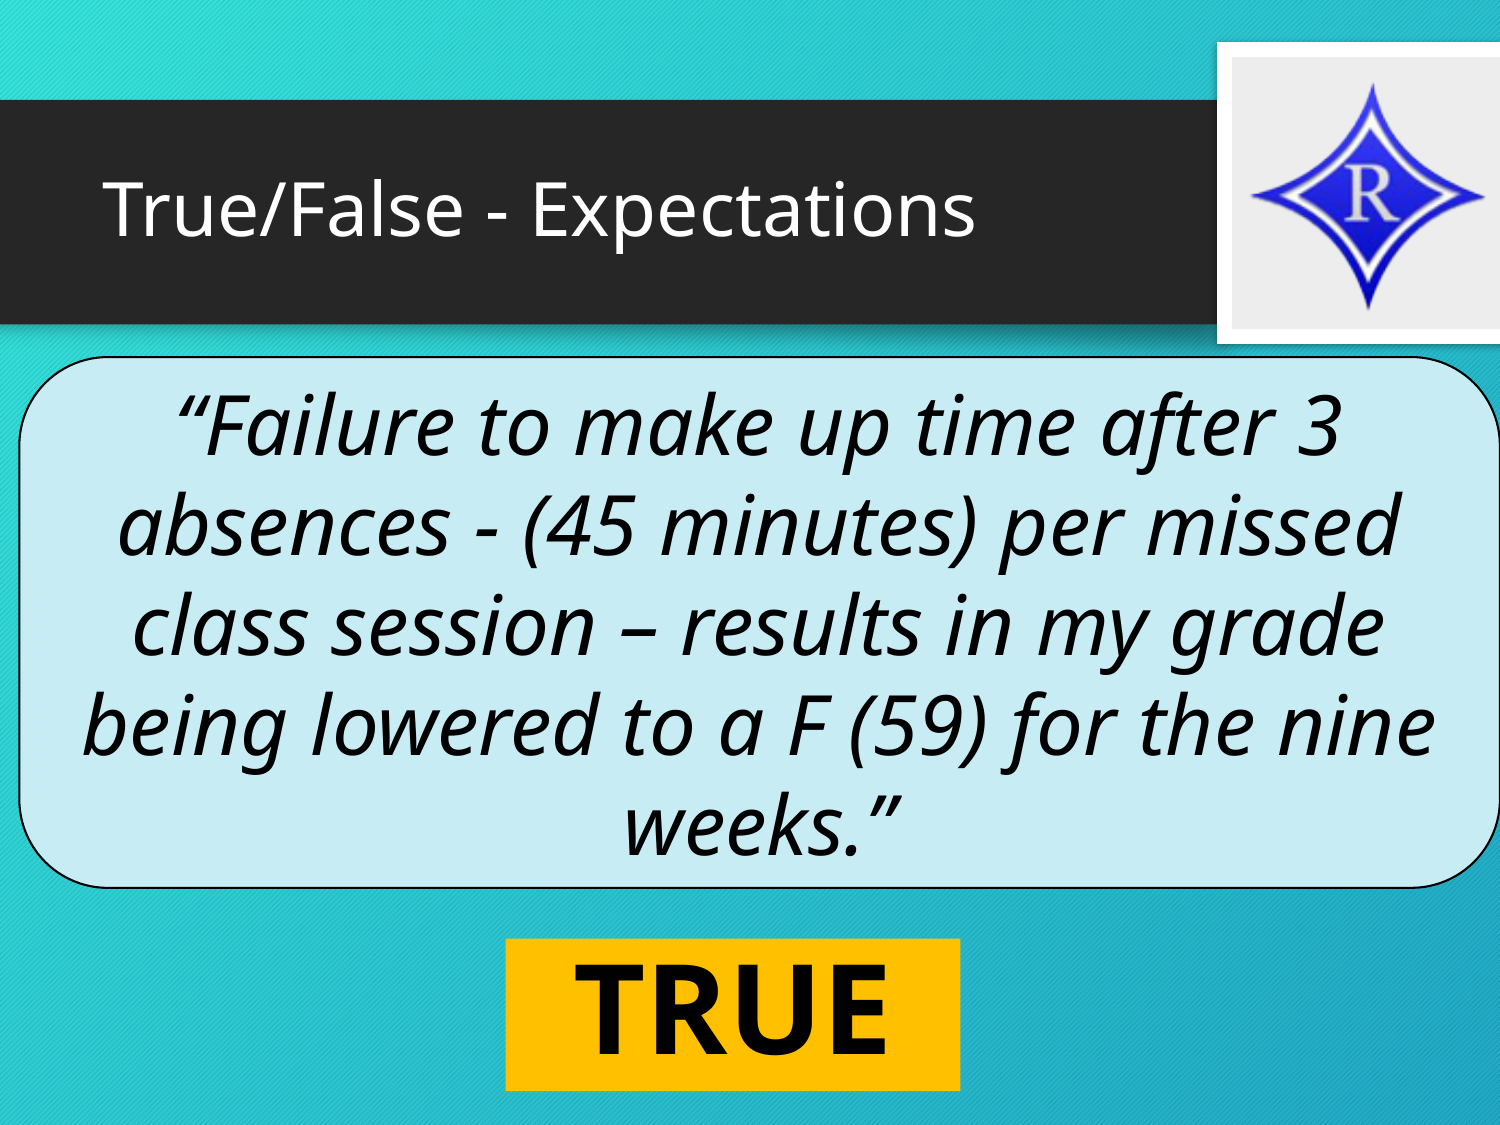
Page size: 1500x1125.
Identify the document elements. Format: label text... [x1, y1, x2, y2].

title True/False - Expectations [87, 123, 1211, 301]
text_box “Failure to make up time after 3 absences - (45 minutes) per missed class session – results in my grade being lowered to a F (59) for the nine weeks.” [18, 356, 1500, 889]
picture [1231, 56, 1500, 330]
picture [0, 325, 1251, 376]
list TRUE [505, 938, 961, 1092]
picture [1265, 344, 1500, 348]
